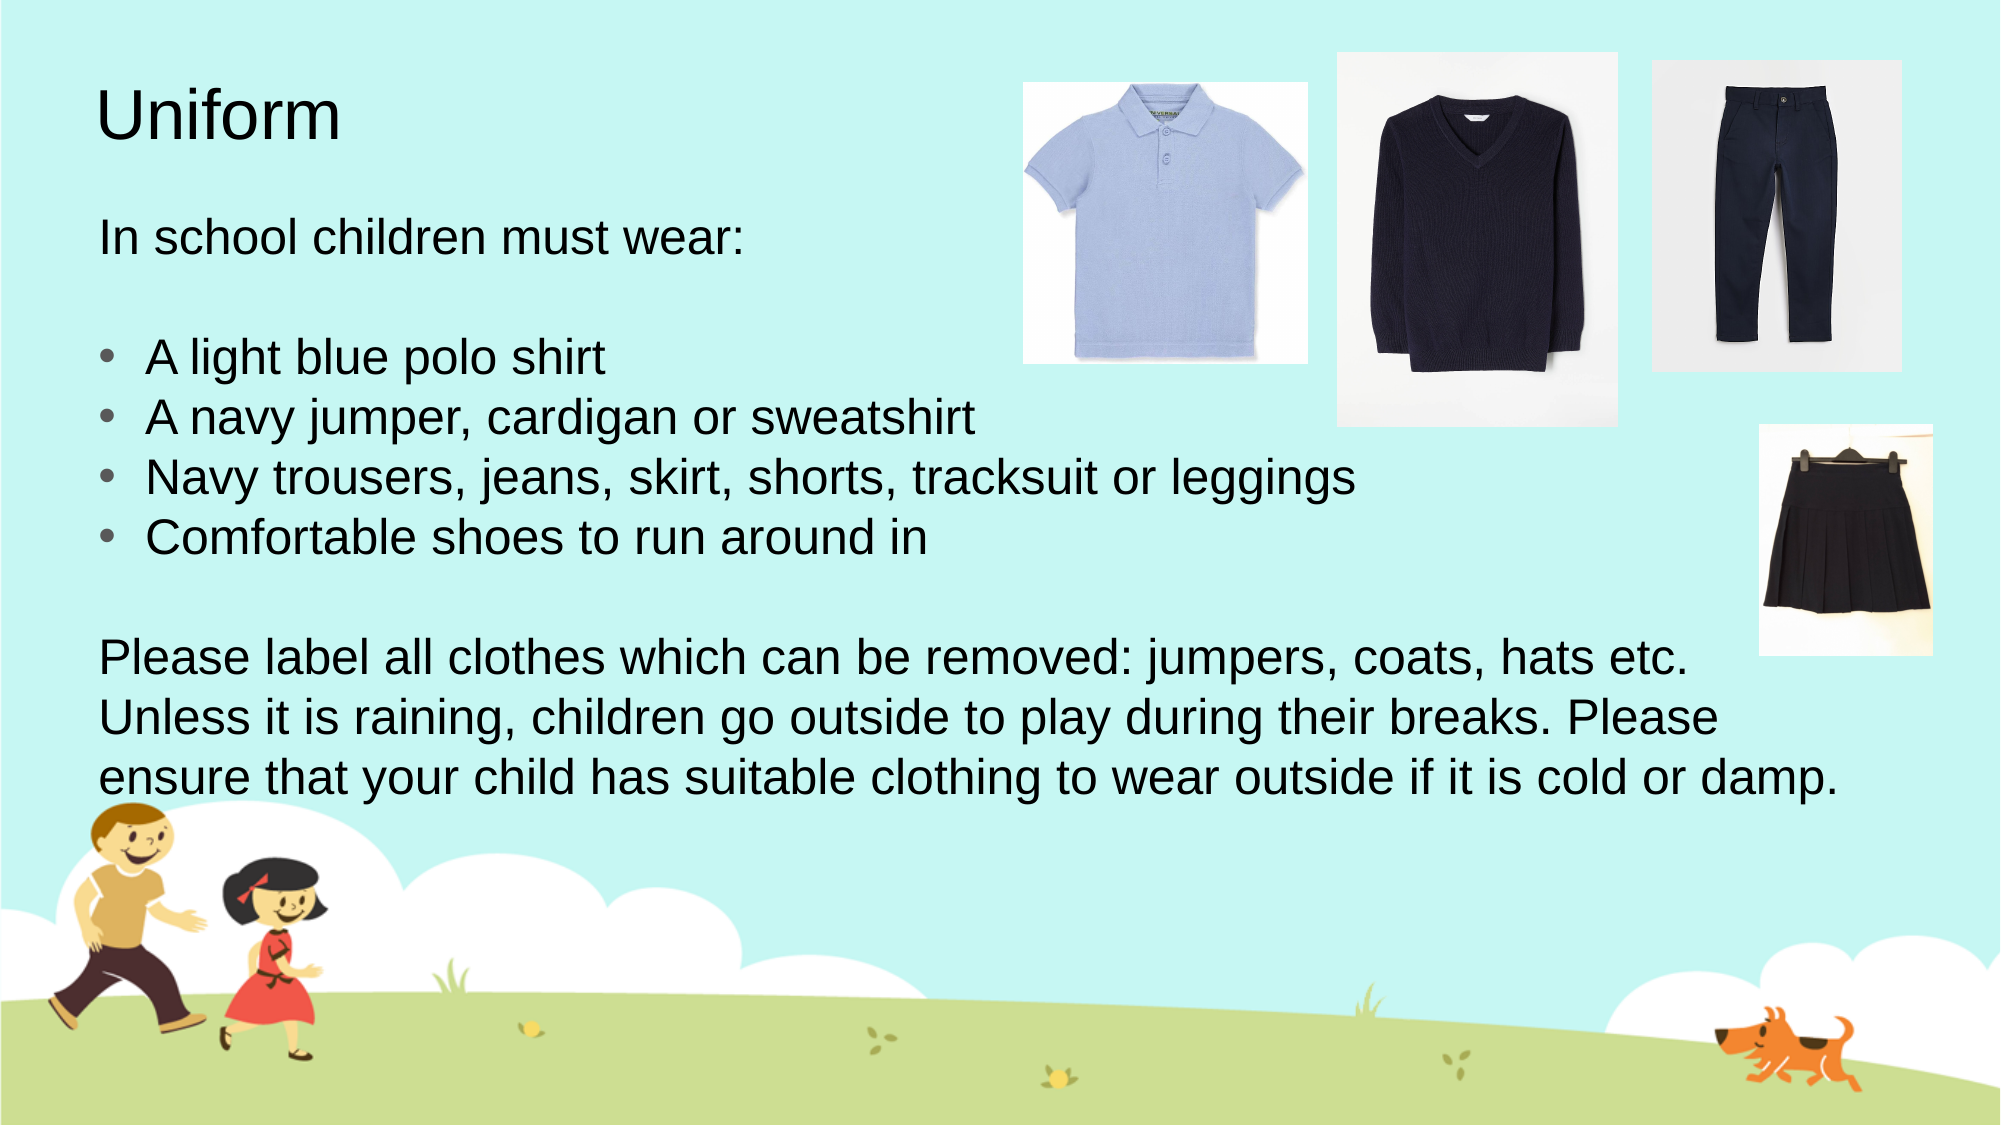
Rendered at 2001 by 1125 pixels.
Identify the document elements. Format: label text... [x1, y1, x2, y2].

picture [1023, 82, 1308, 364]
picture [0, 0, 2001, 1125]
text_box In school children must wear: A light blue polo shirt A navy jumper, cardigan or sweatshirt Navy trousers, jeans, skirt, shorts, tracksuit or leggings Comfortable shoes to run around in Please label all clothes which can be removed: jumpers, coats, hats etc. Unless it is raining, children go outside to play during their breaks. Please ensure that your child has suitable clothing to wear outside if it is cold or damp. [83, 137, 1886, 850]
title Uniform [80, 0, 1618, 163]
